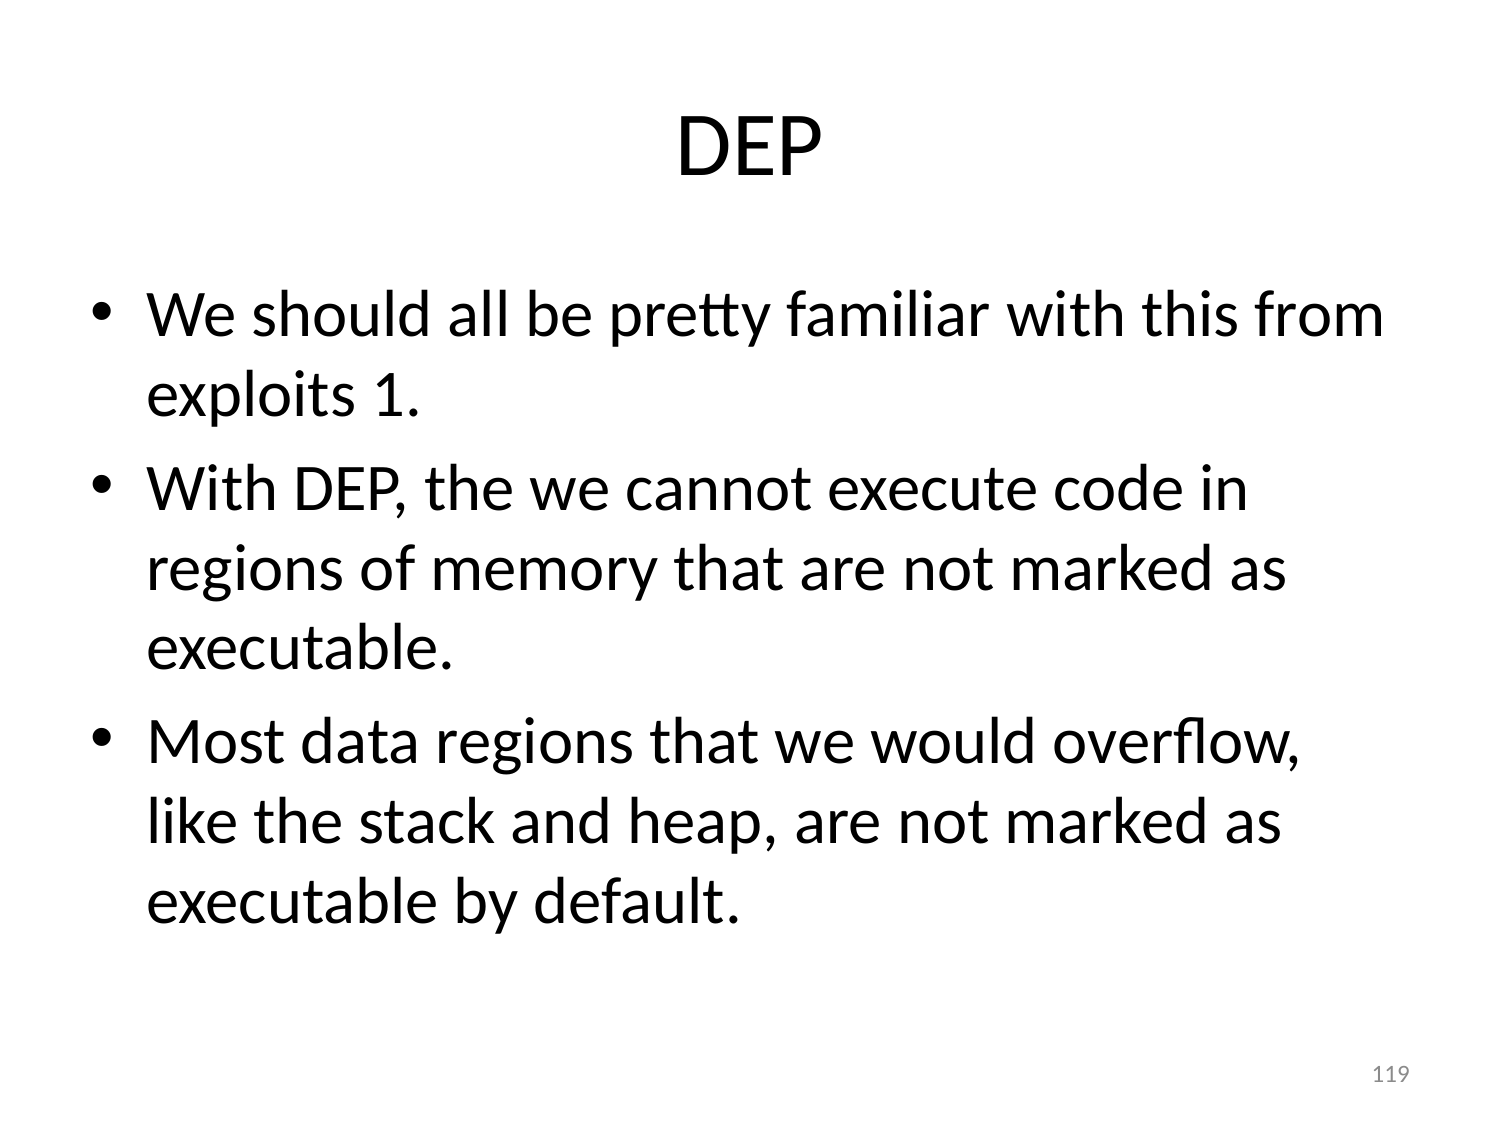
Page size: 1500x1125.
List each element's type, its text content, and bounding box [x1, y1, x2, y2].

title DEP [75, 45, 1425, 233]
slide_number 119 [1074, 1042, 1425, 1103]
list We should all be pretty familiar with this from exploits 1. With DEP, the we cannot execute code in regions of memory that are not marked as executable. Most data regions that we would overflow, like the stack and heap, are not marked as executable by default. [75, 262, 1425, 1005]
